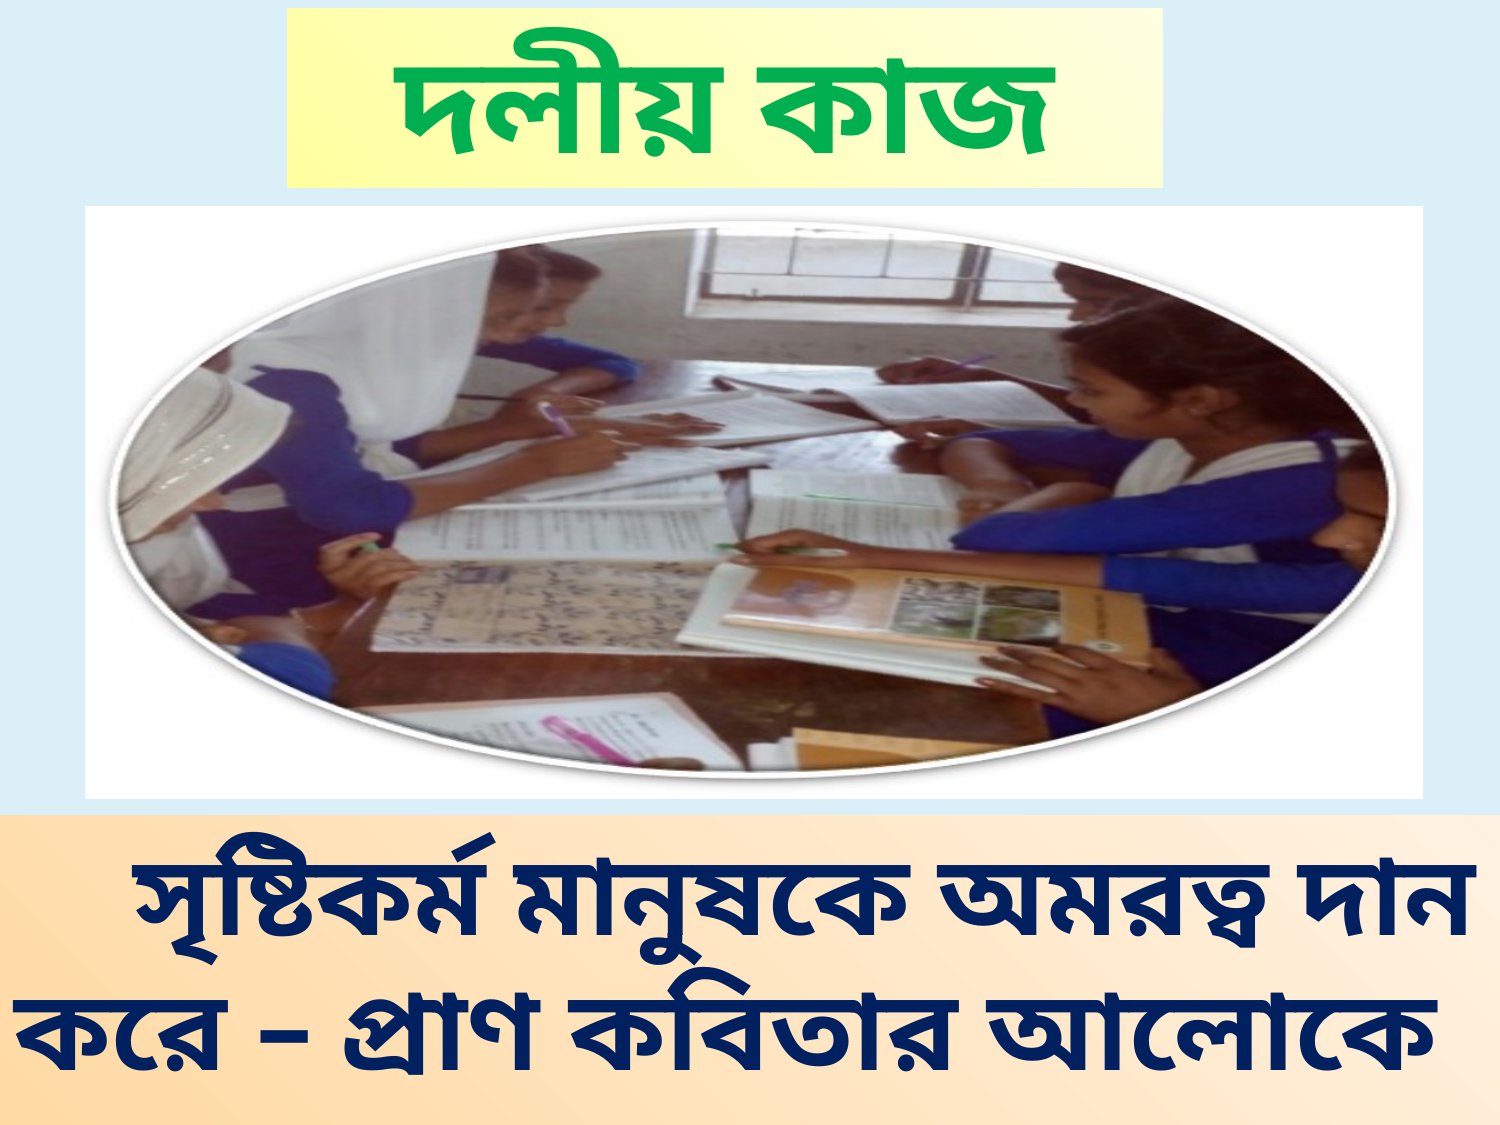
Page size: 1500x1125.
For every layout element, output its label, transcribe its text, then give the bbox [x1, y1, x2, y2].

text_box দলীয় কাজ [285, 6, 1165, 190]
picture [85, 206, 1423, 800]
text_box সৃষ্টিকর্ম মানুষকে অমরত্ব দান করে – প্রাণ কবিতার আলোকে ব্যাখ্যা কর। [0, 814, 1500, 1125]
